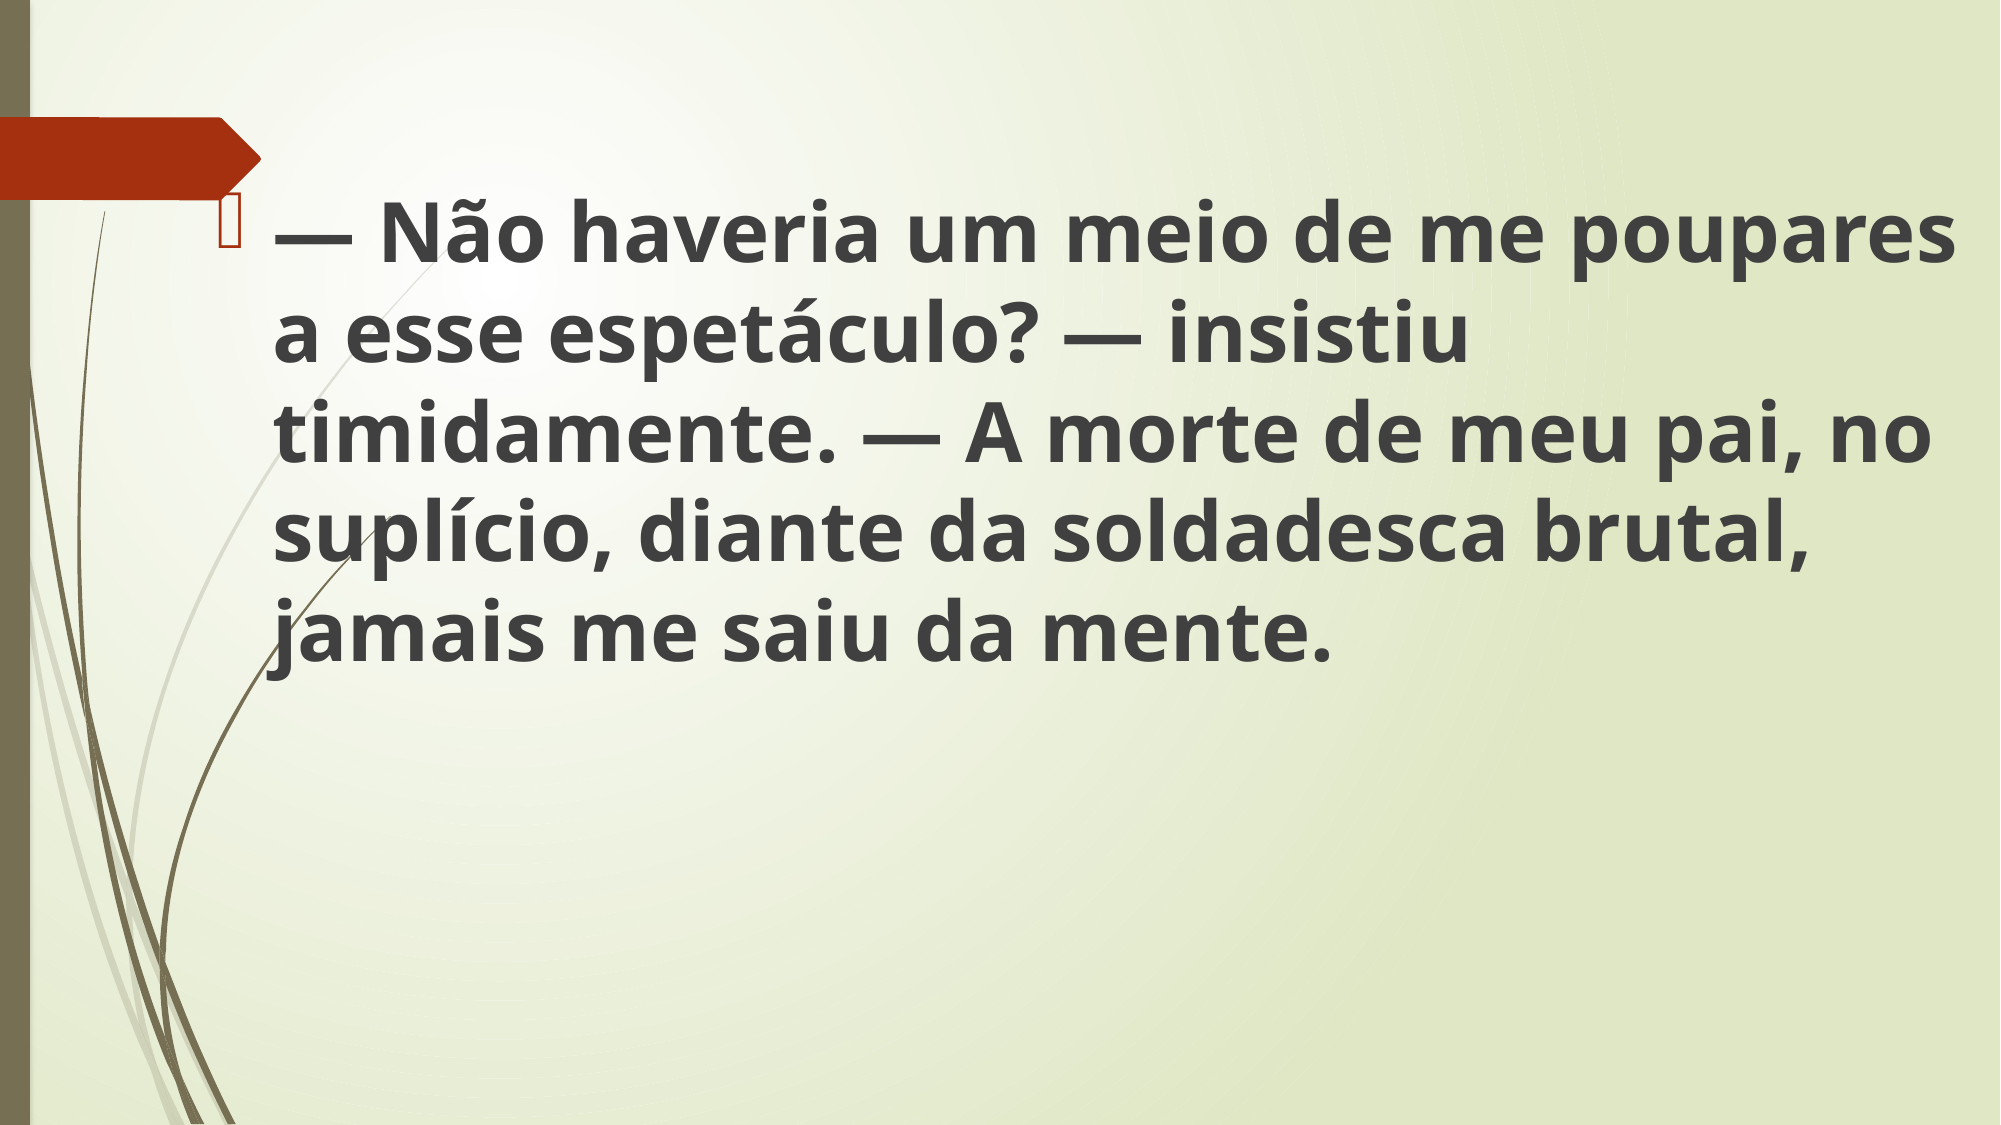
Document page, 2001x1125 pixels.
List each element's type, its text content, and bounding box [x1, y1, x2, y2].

list — Não haveria um meio de me poupares a esse espetáculo? — insistiu timidamente. — A morte de meu pai, no suplício, diante da soldadesca brutal, jamais me saiu da mente. [201, 0, 2000, 1125]
